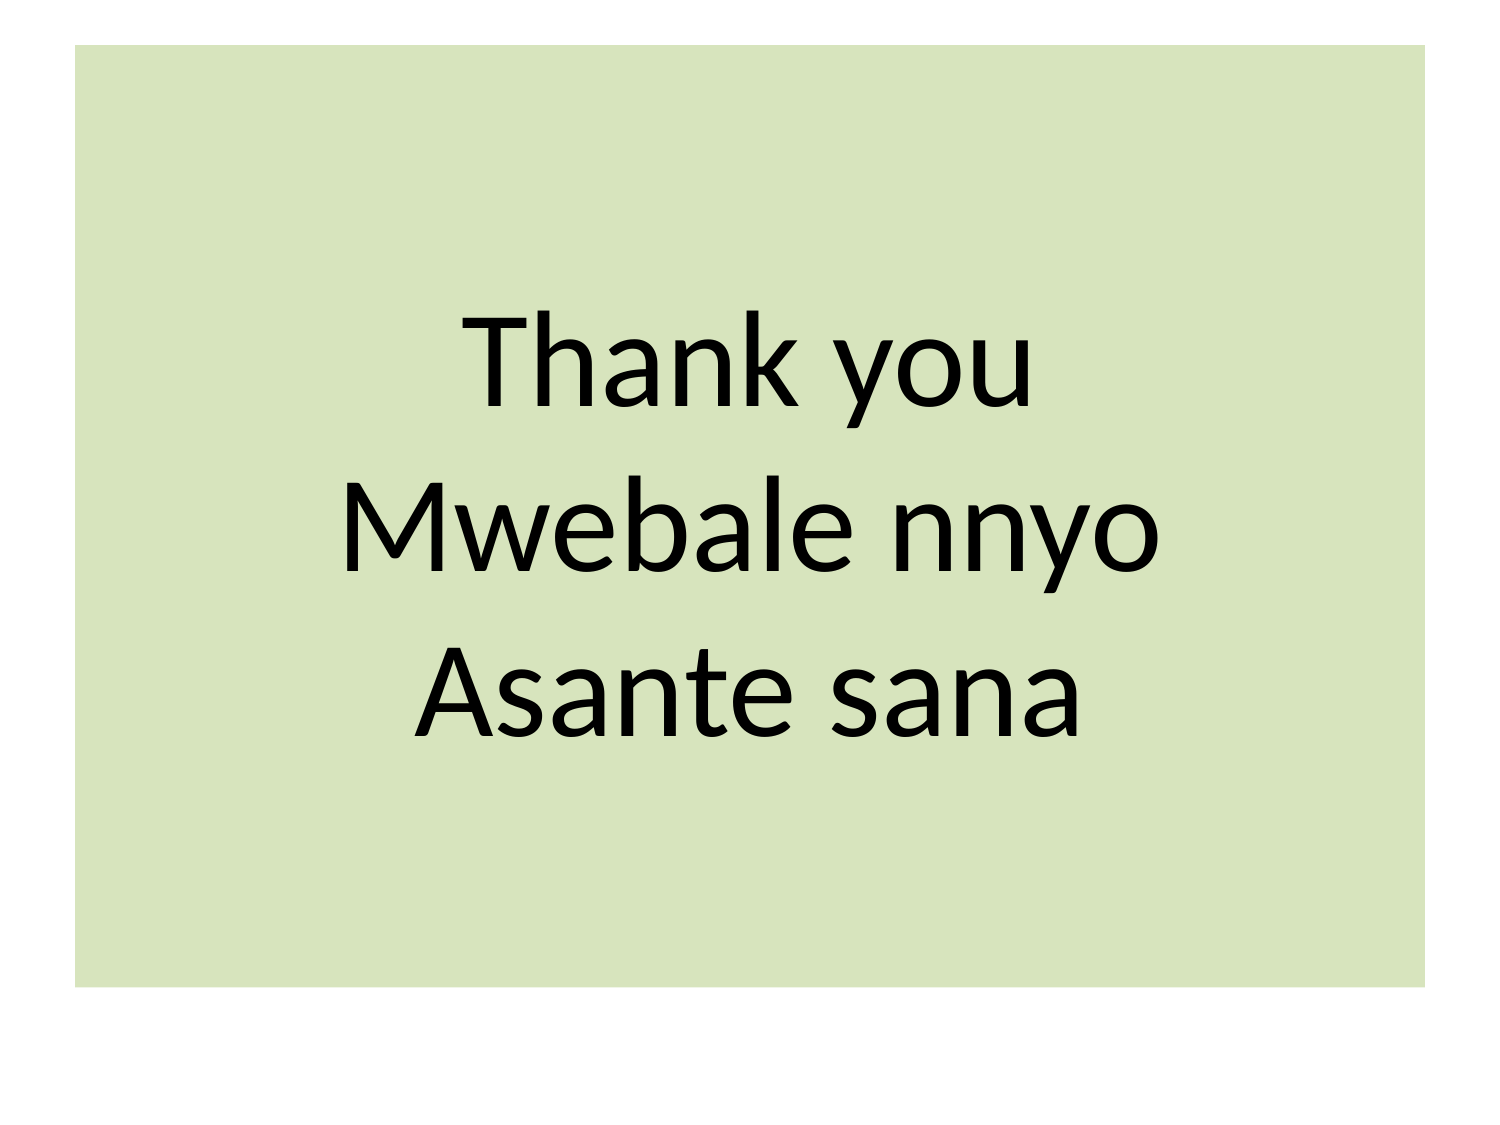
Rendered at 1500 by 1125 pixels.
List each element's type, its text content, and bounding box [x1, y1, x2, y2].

title Thank you Mwebale nnyo Asante sana [75, 45, 1425, 988]
